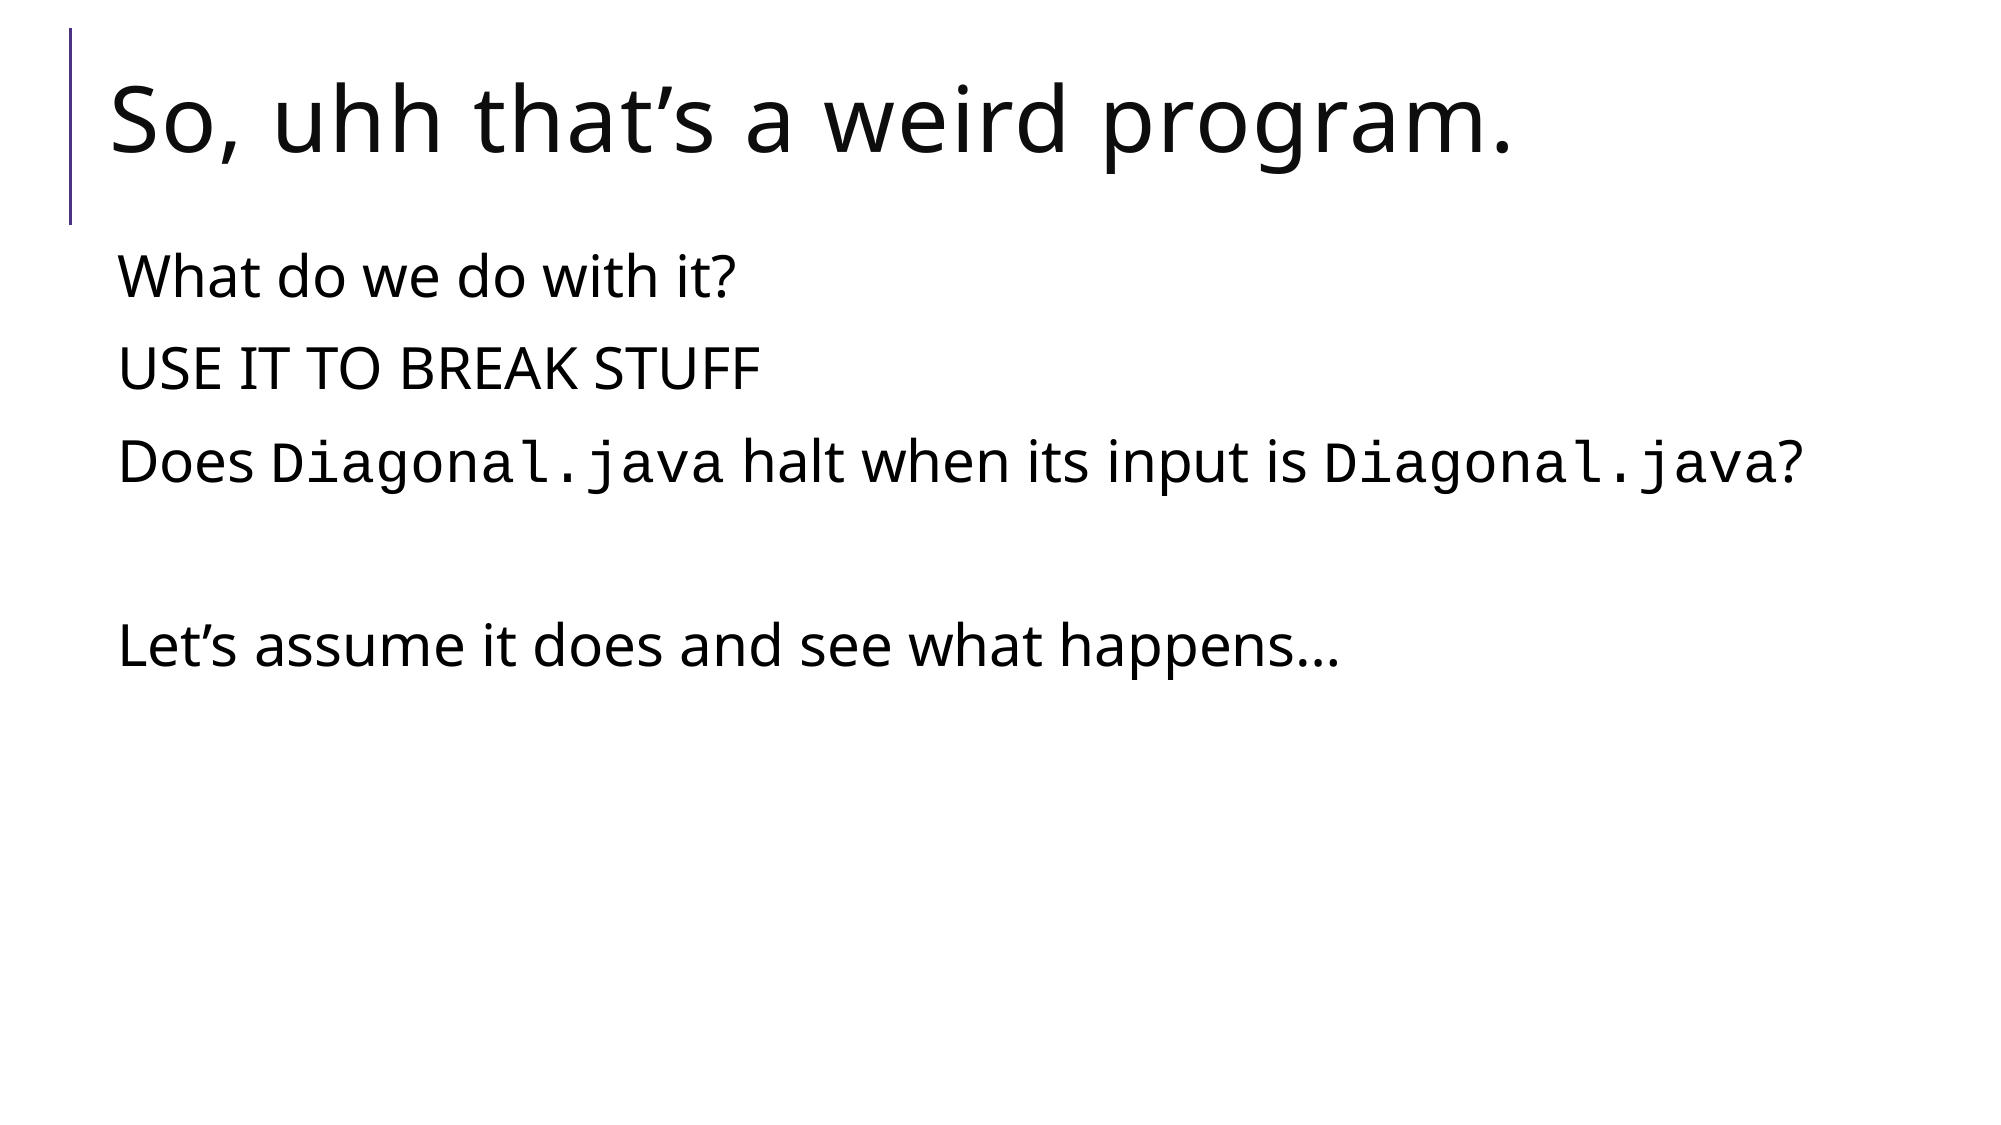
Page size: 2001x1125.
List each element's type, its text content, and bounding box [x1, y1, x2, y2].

list What do we do with it? USE IT TO BREAK STUFF Does Diagonal.java halt when its input is Diagonal.java? Let’s assume it does and see what happens… [94, 240, 1930, 1035]
title So, uhh that’s a weird program. [94, 43, 1930, 210]
